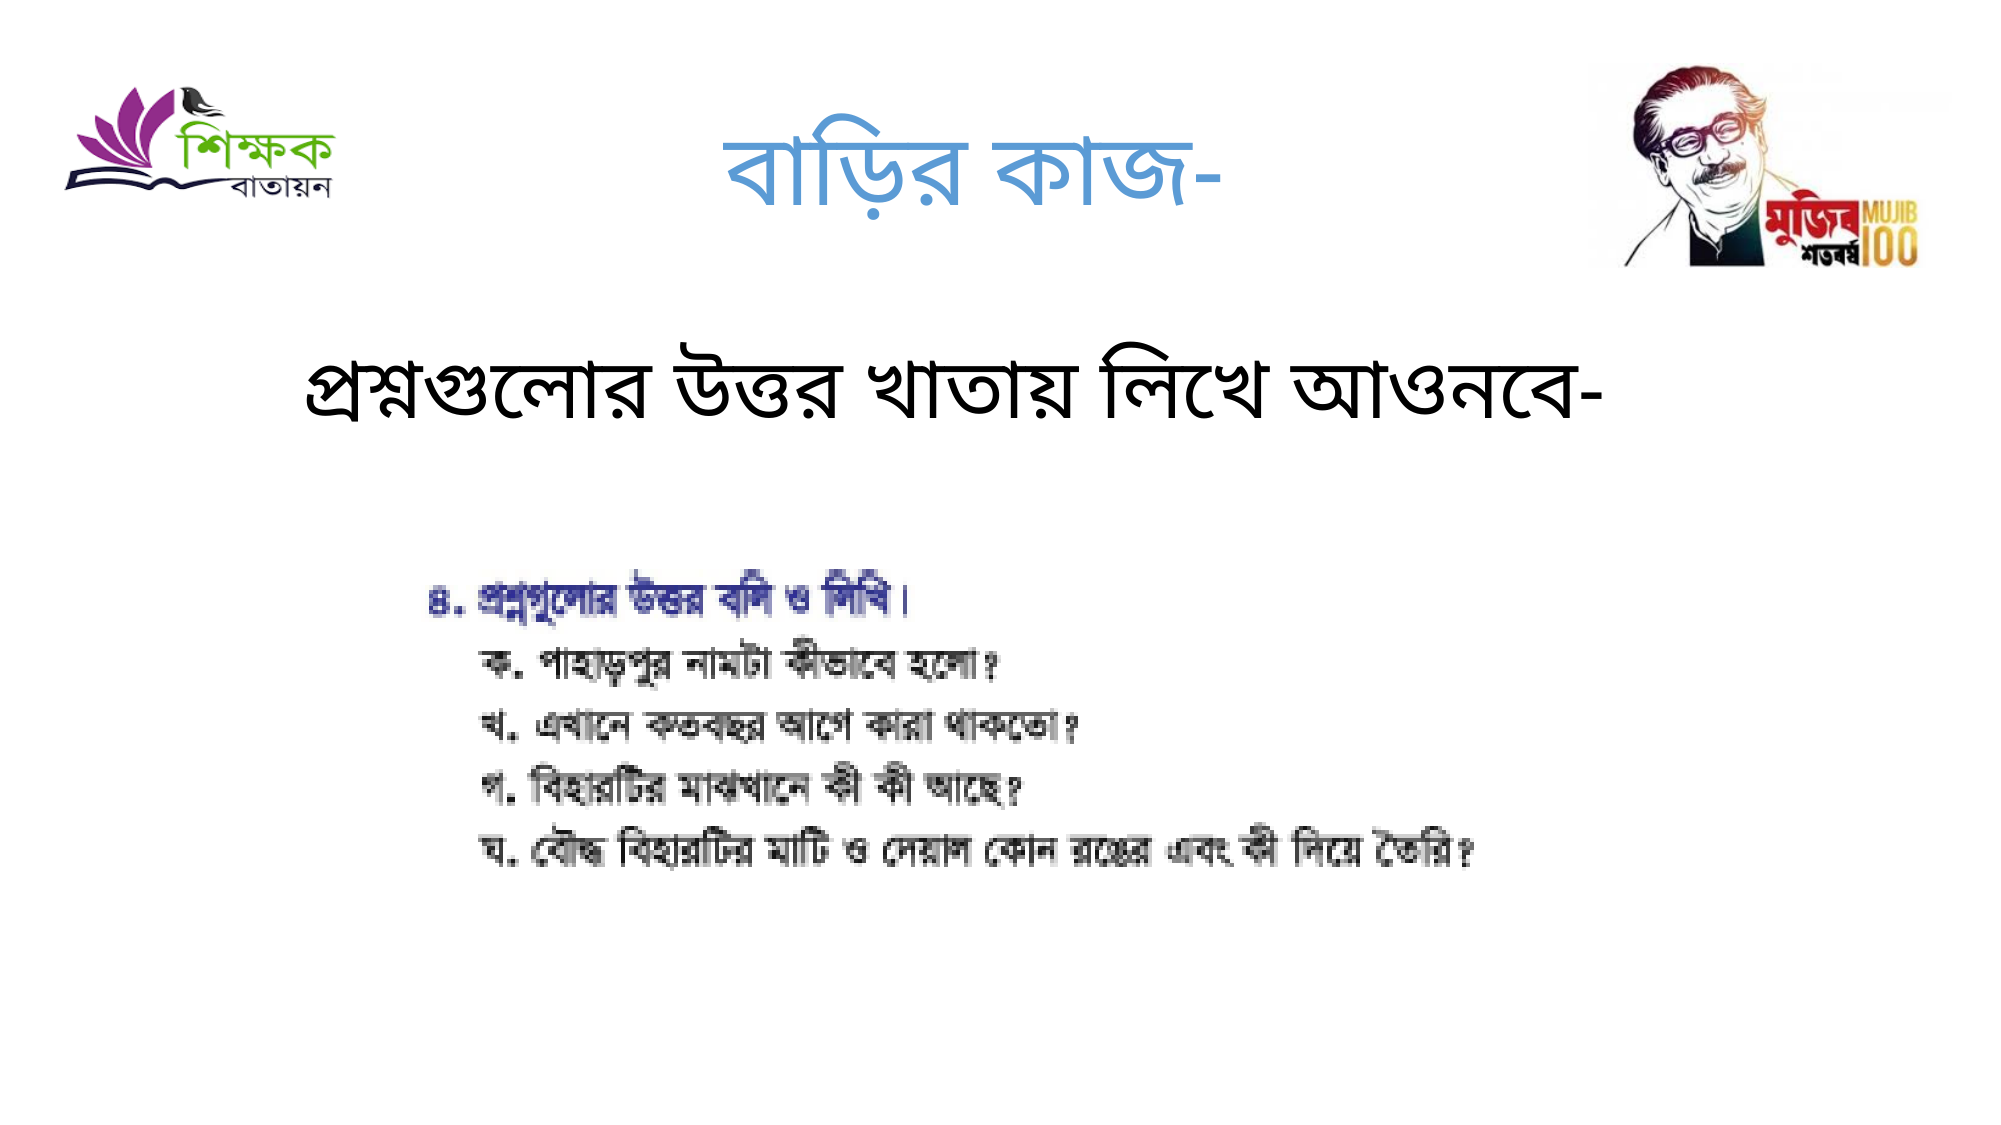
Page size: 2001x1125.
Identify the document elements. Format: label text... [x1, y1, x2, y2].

picture [48, 28, 361, 268]
text_box বাড়ির কাজ- [414, 97, 1536, 233]
text_box প্রশ্নগুলোর উত্তর খাতায় লিখে আওনবে- [182, 327, 1727, 443]
picture [1588, 63, 1952, 268]
picture [385, 537, 1524, 901]
